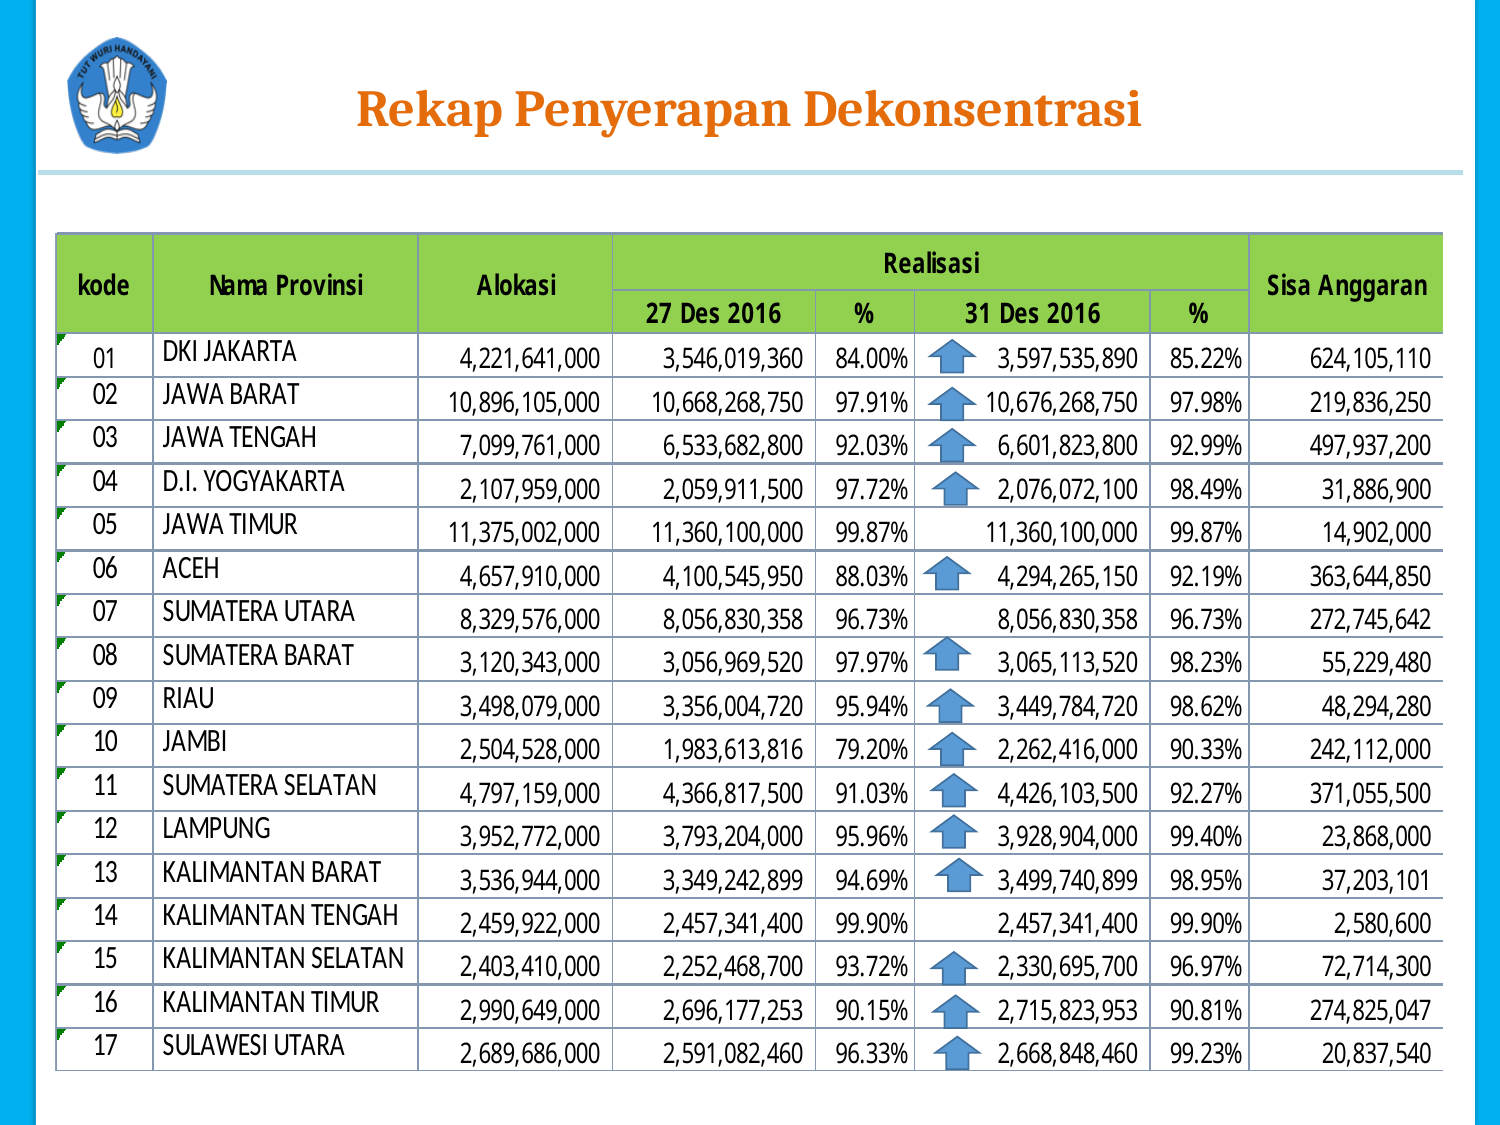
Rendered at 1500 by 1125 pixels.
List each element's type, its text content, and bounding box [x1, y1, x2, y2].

text_box Rekap Penyerapan Dekonsentrasi [0, 67, 1500, 180]
picture [55, 232, 1445, 1073]
picture [67, 37, 167, 67]
